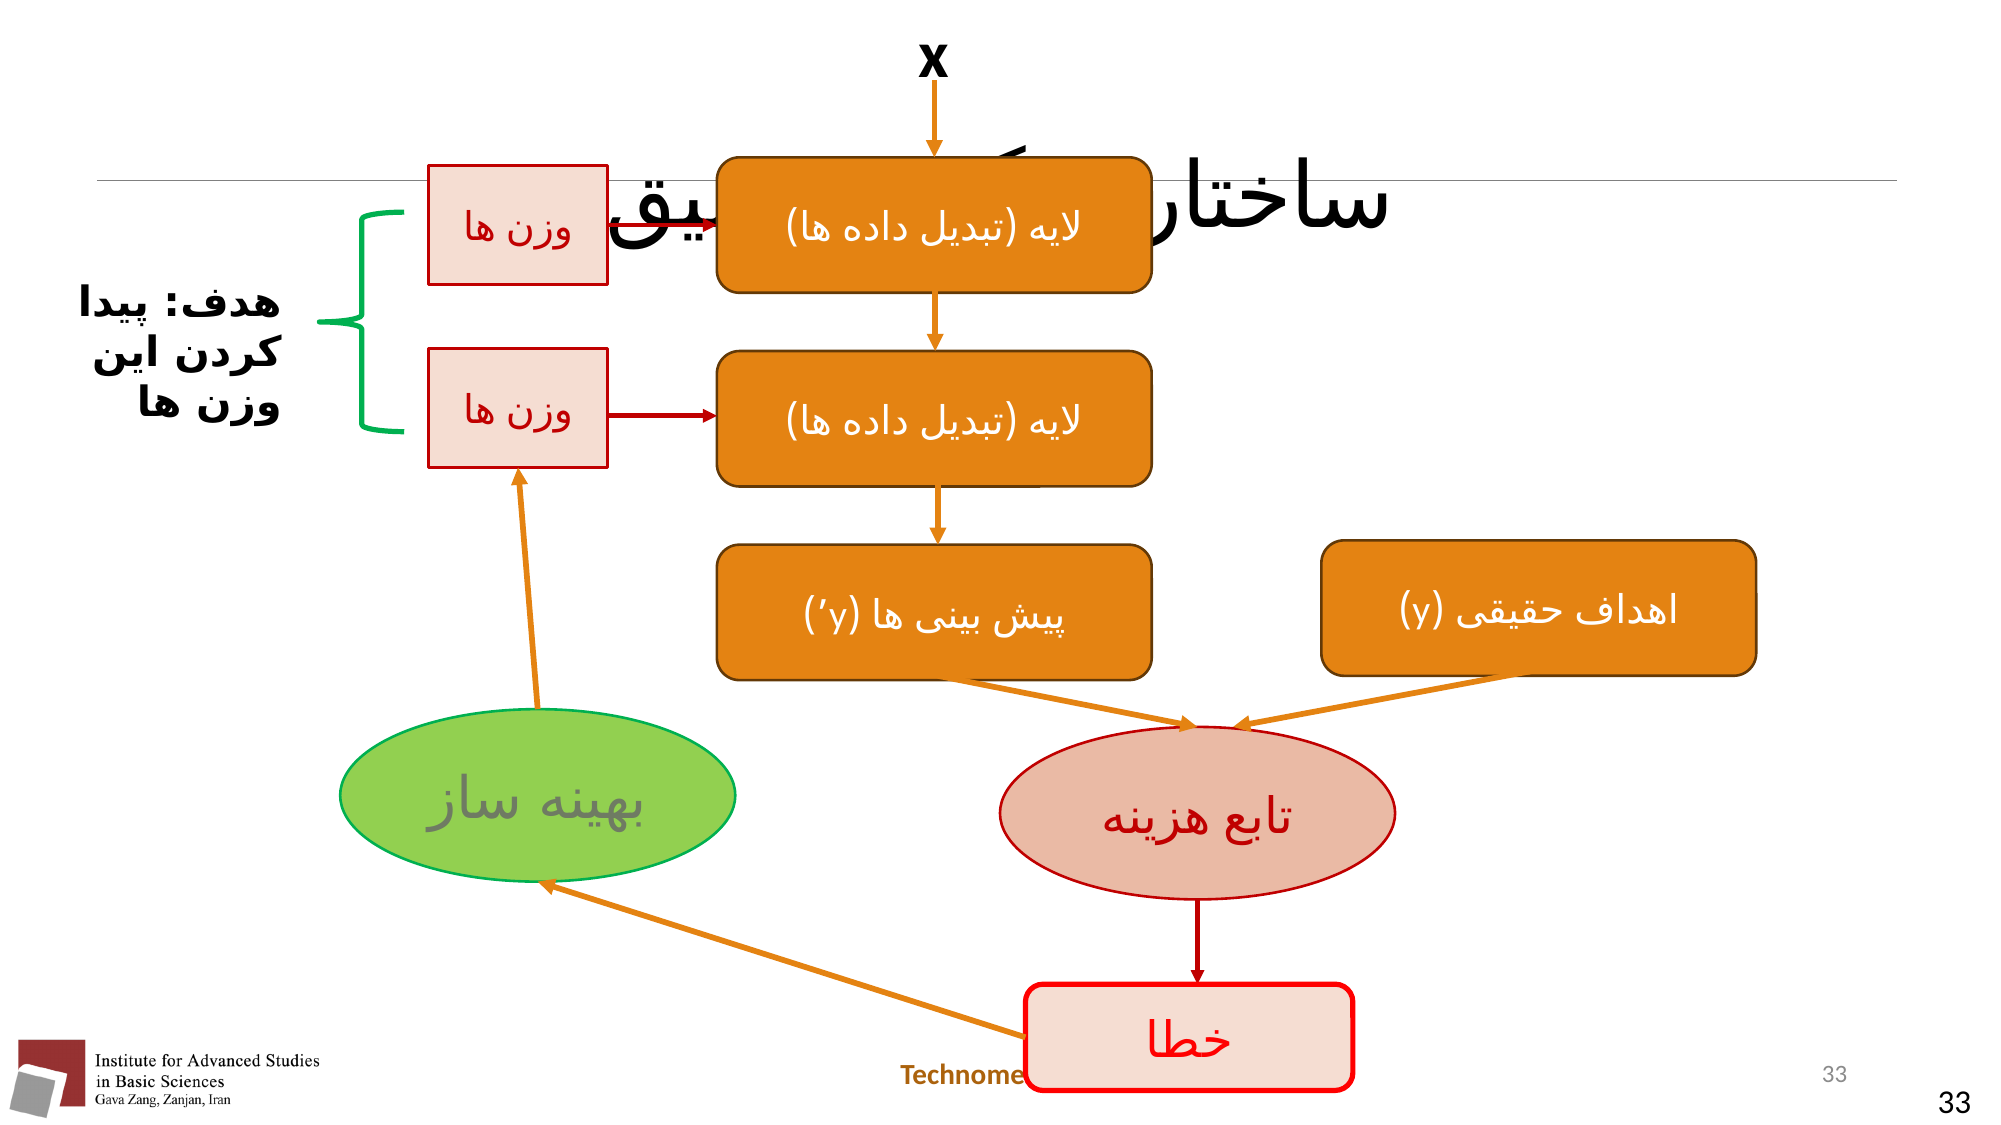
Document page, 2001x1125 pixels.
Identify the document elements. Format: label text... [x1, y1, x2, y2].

text_box x [865, 2, 1003, 98]
text_box وزن ها [427, 164, 609, 286]
picture [0, 1018, 342, 1125]
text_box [937, 675, 1199, 728]
text_box لایه (تبدیل داده ها) [715, 156, 1154, 295]
text_box خطا [1024, 982, 1355, 1092]
text_box [318, 211, 405, 433]
text_box لایه (تبدیل داده ها) [715, 349, 1154, 488]
text_box بهینه ساز [338, 707, 737, 883]
text_box وزن ها [427, 347, 609, 469]
title ساختار یادگیری عمیق [942, 36, 1863, 254]
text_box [517, 467, 539, 710]
text_box اهداف حقیقی (y) [1320, 539, 1758, 678]
title ساختار یادگیری عمیق [137, 36, 930, 254]
text_box تابع هزینه [998, 725, 1397, 901]
text_box پیش بینی ها (y’) [715, 543, 1154, 682]
text_box هدف: پیدا کردن این وزن ها [43, 267, 297, 432]
slide_number 33 [1412, 1042, 1863, 1103]
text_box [1232, 654, 1620, 728]
footer Technomentor.ir [662, 1046, 1338, 1103]
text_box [537, 881, 1026, 1038]
